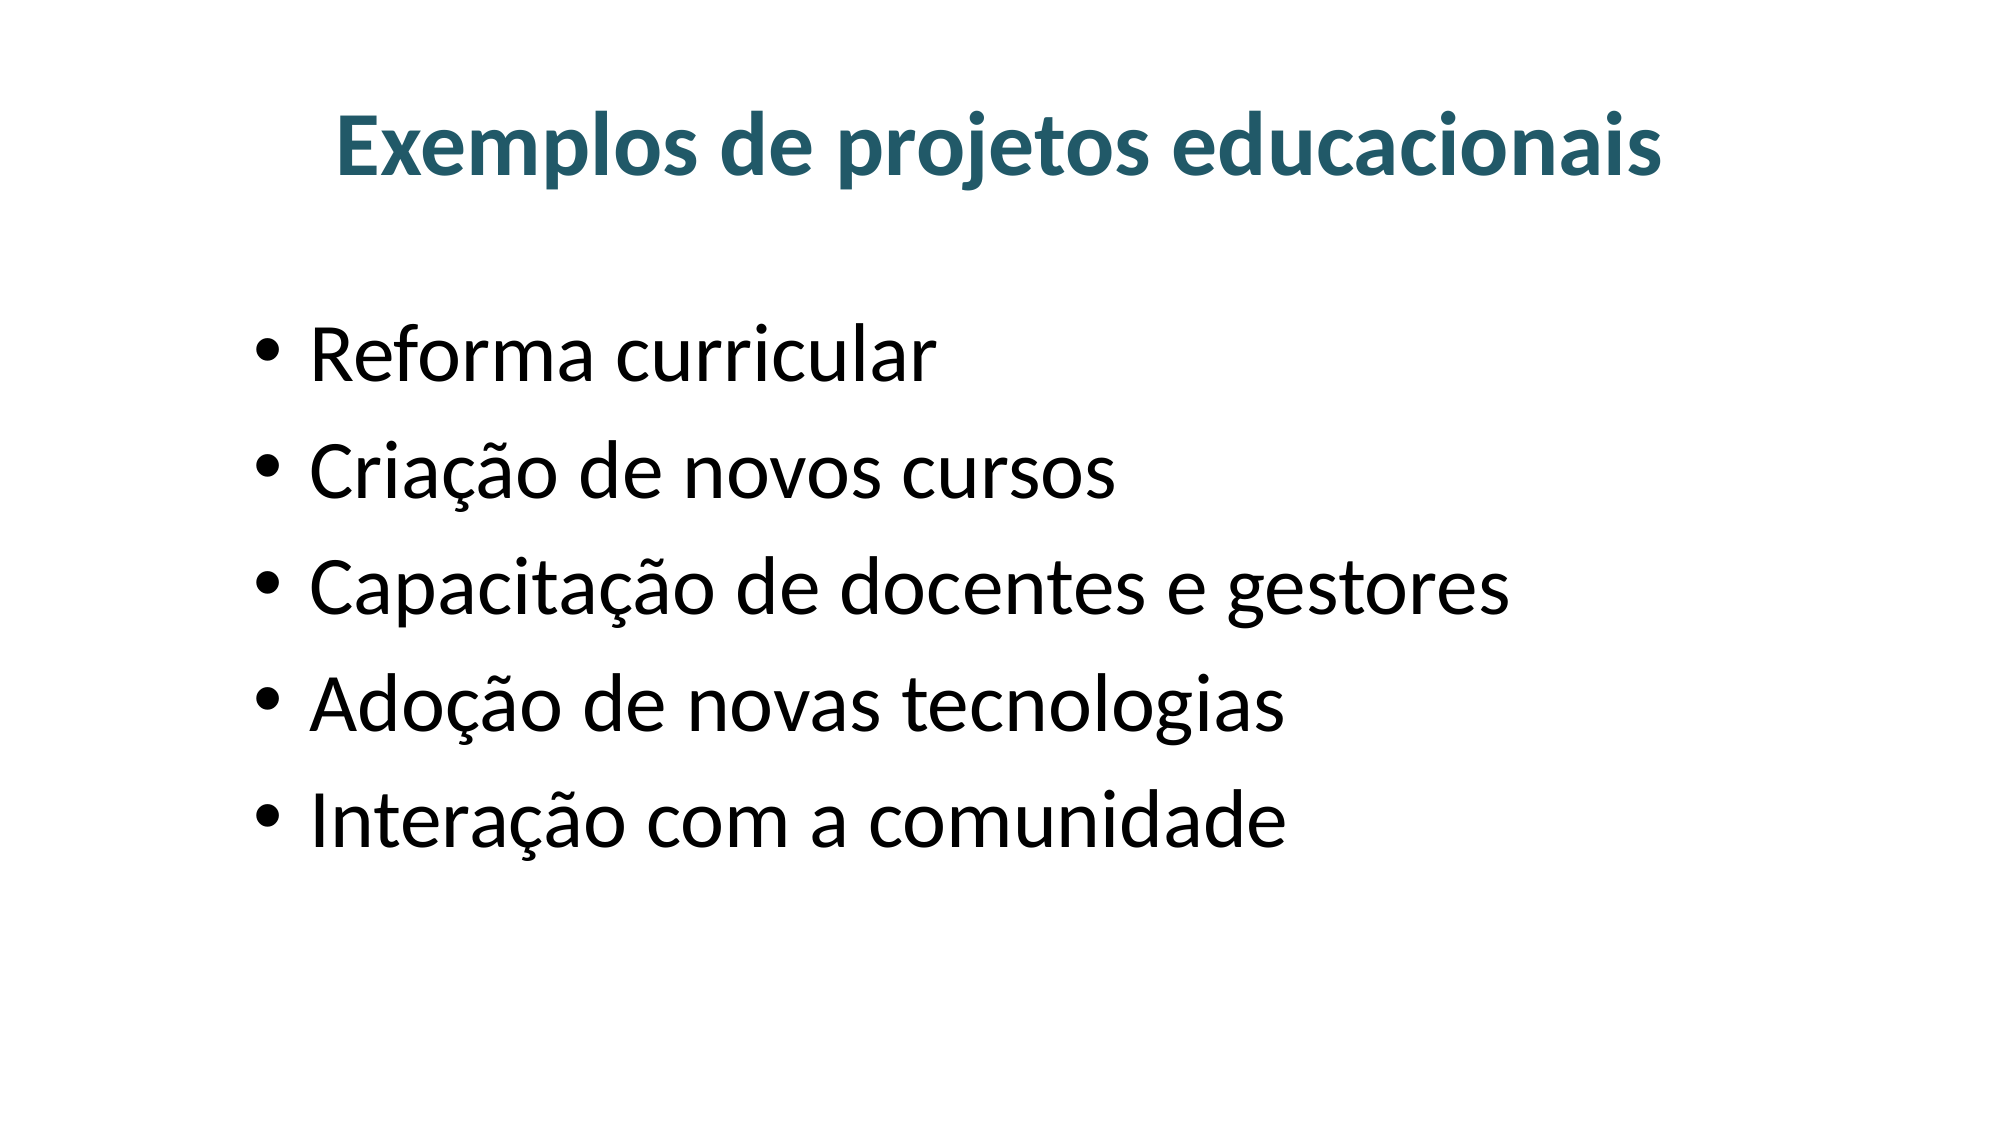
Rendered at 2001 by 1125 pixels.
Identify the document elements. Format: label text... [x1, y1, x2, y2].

list Reforma curricular Criação de novos cursos Capacitação de docentes e gestores Adoção de novas tecnologias Interação com a comunidade [238, 290, 1762, 1034]
title Exemplos de projetos educacionais [99, 45, 1900, 233]
